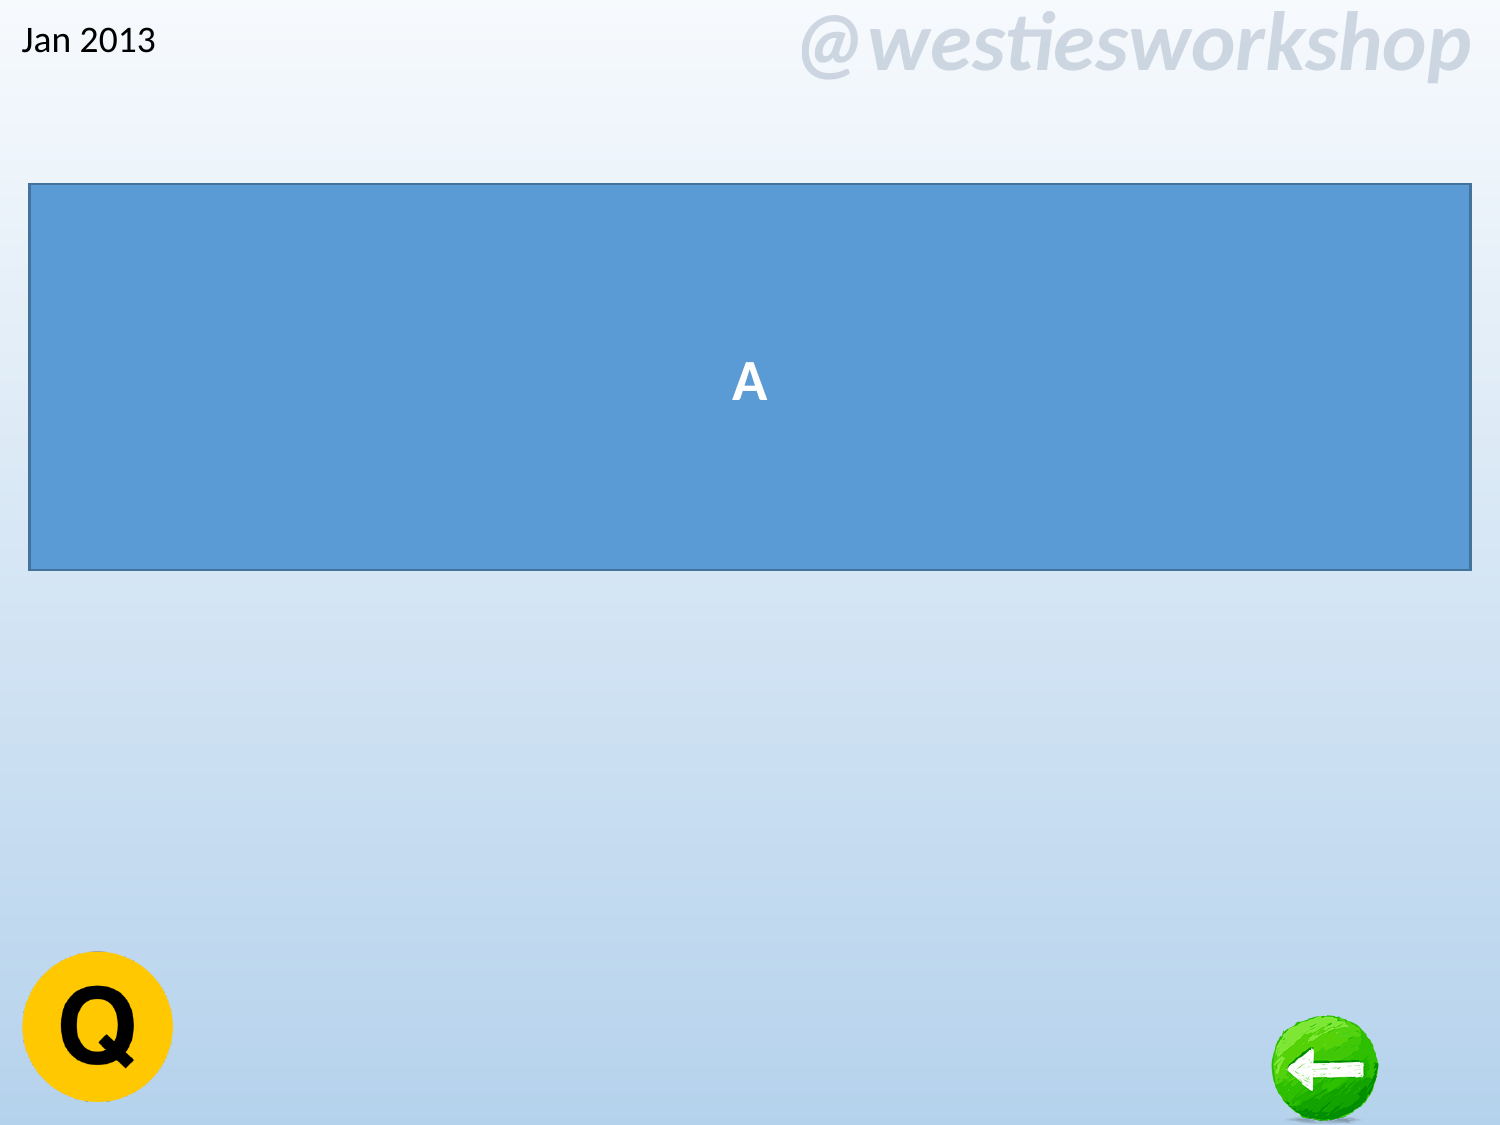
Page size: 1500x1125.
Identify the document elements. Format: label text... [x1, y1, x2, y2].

text_box Jan 2013 [6, 7, 171, 67]
picture [29, 184, 1471, 571]
picture [0, 928, 197, 1125]
picture [1269, 1015, 1380, 1125]
